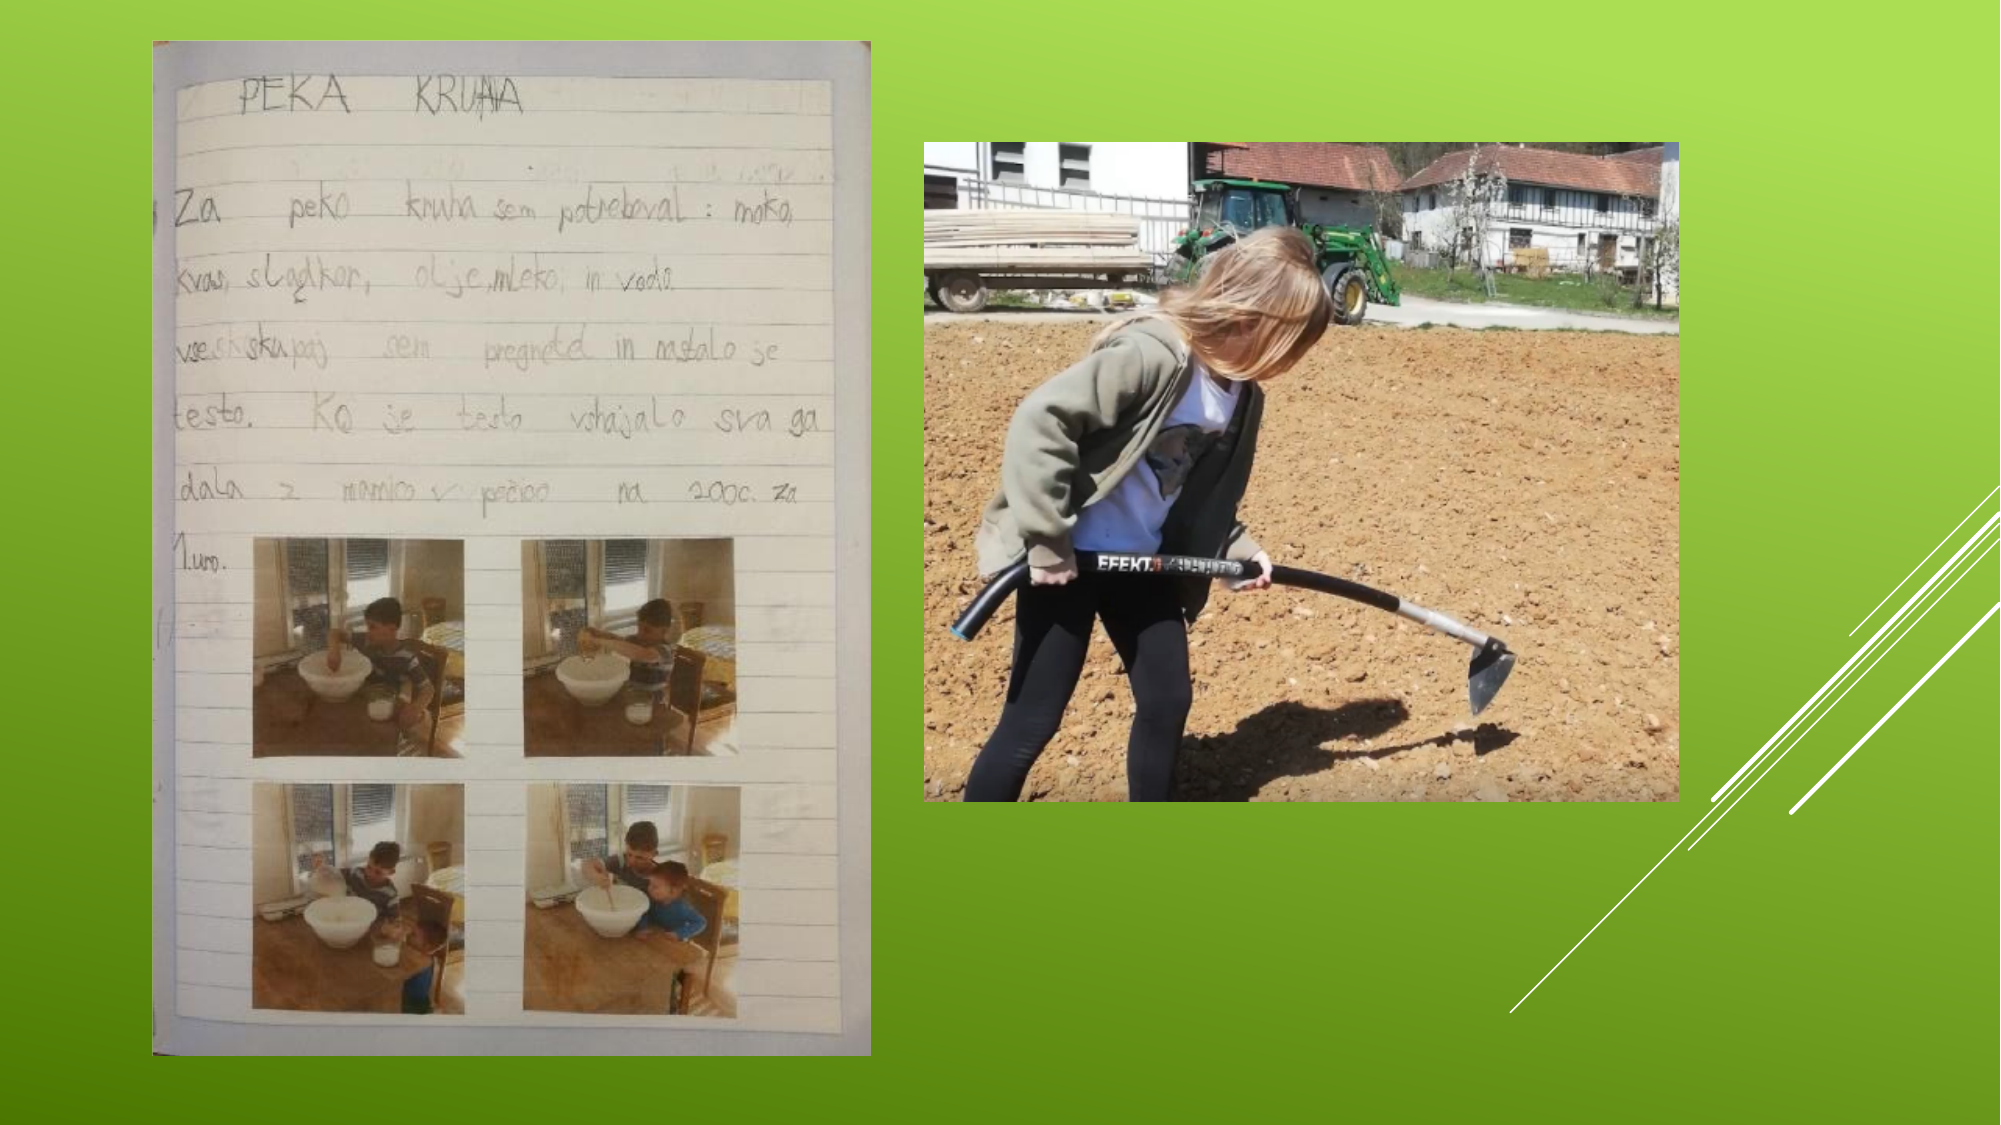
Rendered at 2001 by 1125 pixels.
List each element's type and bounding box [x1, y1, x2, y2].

picture [153, 907, 871, 1056]
list [924, 142, 1679, 802]
list [3, 189, 1019, 907]
picture [153, 42, 870, 189]
